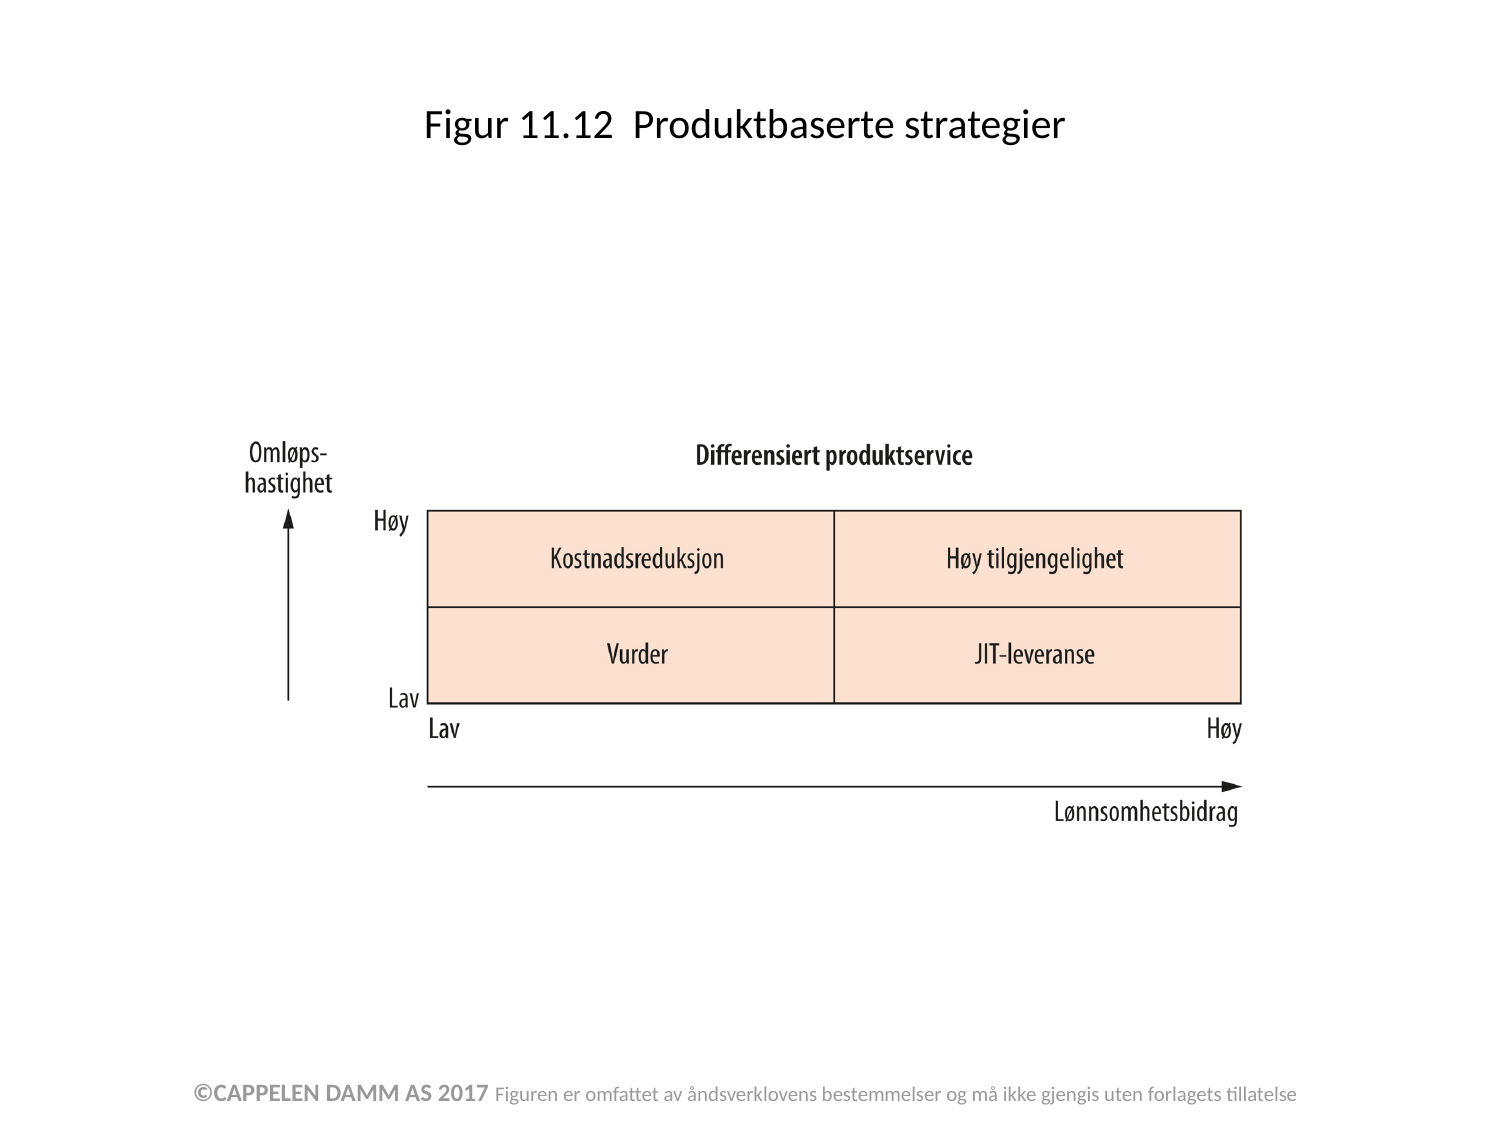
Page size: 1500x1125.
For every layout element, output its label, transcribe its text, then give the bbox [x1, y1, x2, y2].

picture [236, 421, 1260, 845]
footer ©CAPPELEN DAMM AS 2017 Figuren er omfattet av åndsverklovens bestemmelser og må ikke gjengis uten forlagets tillatelse [13, 1082, 1477, 1125]
title Figur 11.12 Produktbaserte strategier [13, 28, 1477, 216]
